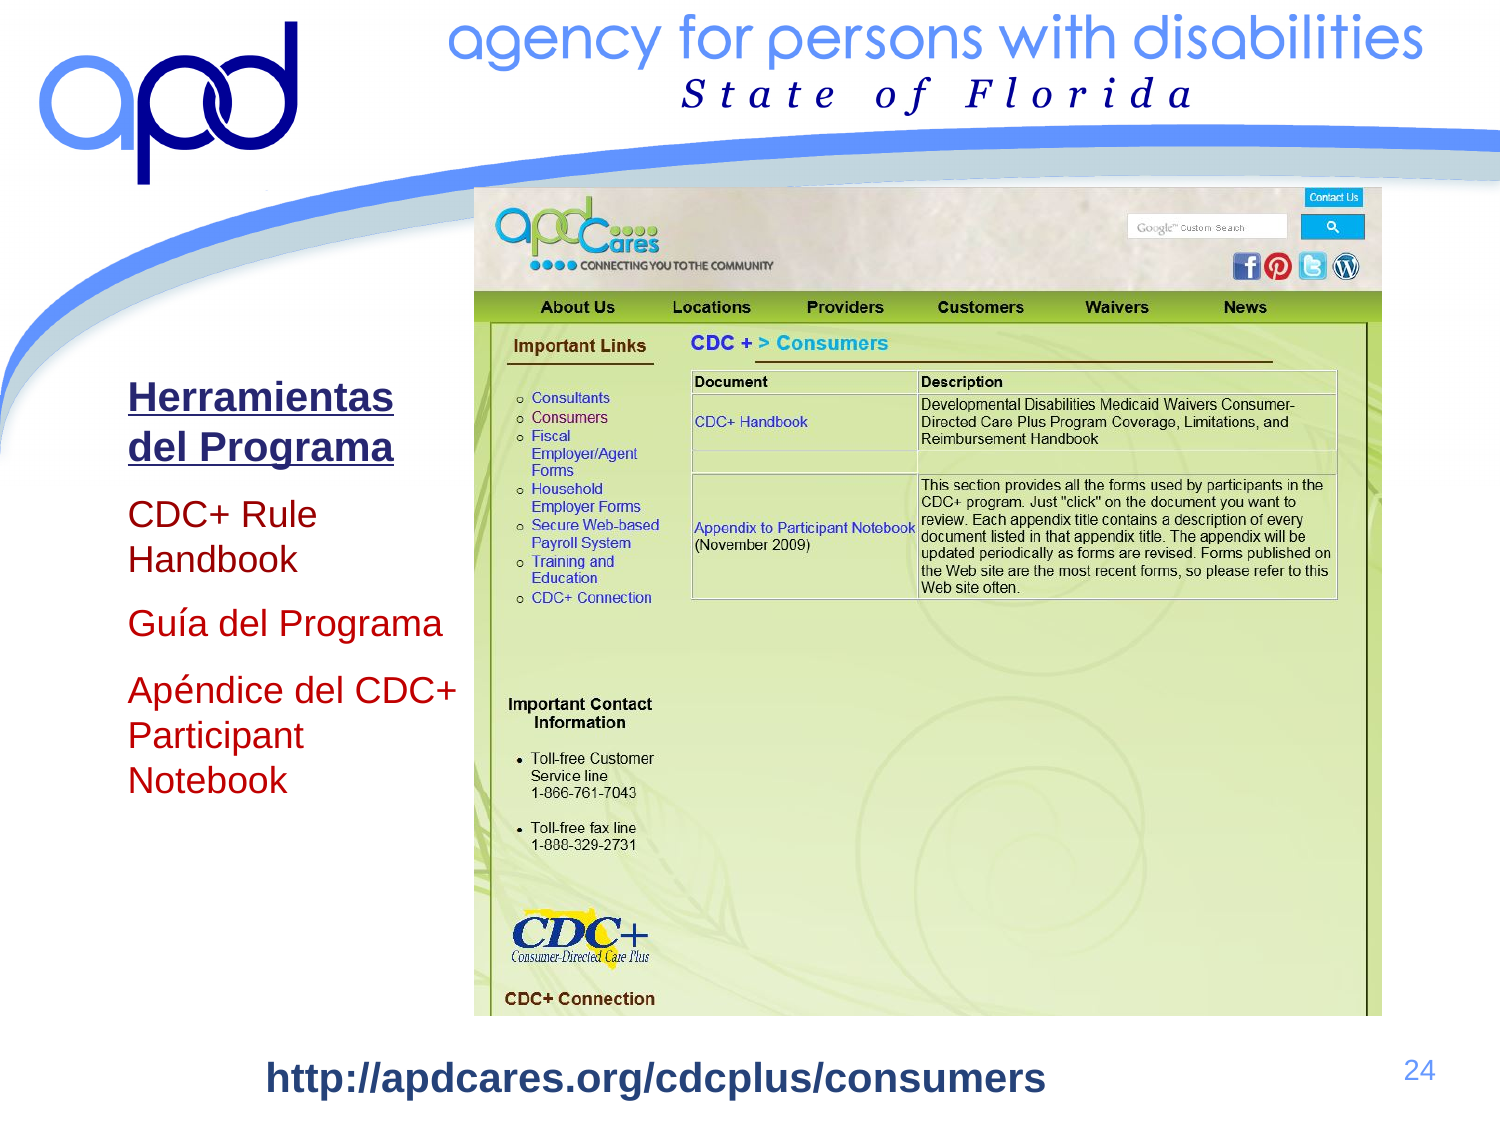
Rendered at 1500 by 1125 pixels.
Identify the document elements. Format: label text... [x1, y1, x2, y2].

picture [0, 0, 1500, 1017]
text_box 24 [1338, 1043, 1500, 1094]
list Herramientas del Programa CDC+ Rule Handbook Guía del Programa Apéndice del CDC+ Participant Notebook [37, 362, 469, 926]
text_box http://apdcares.org/cdcplus/consumers [187, 1043, 1125, 1109]
